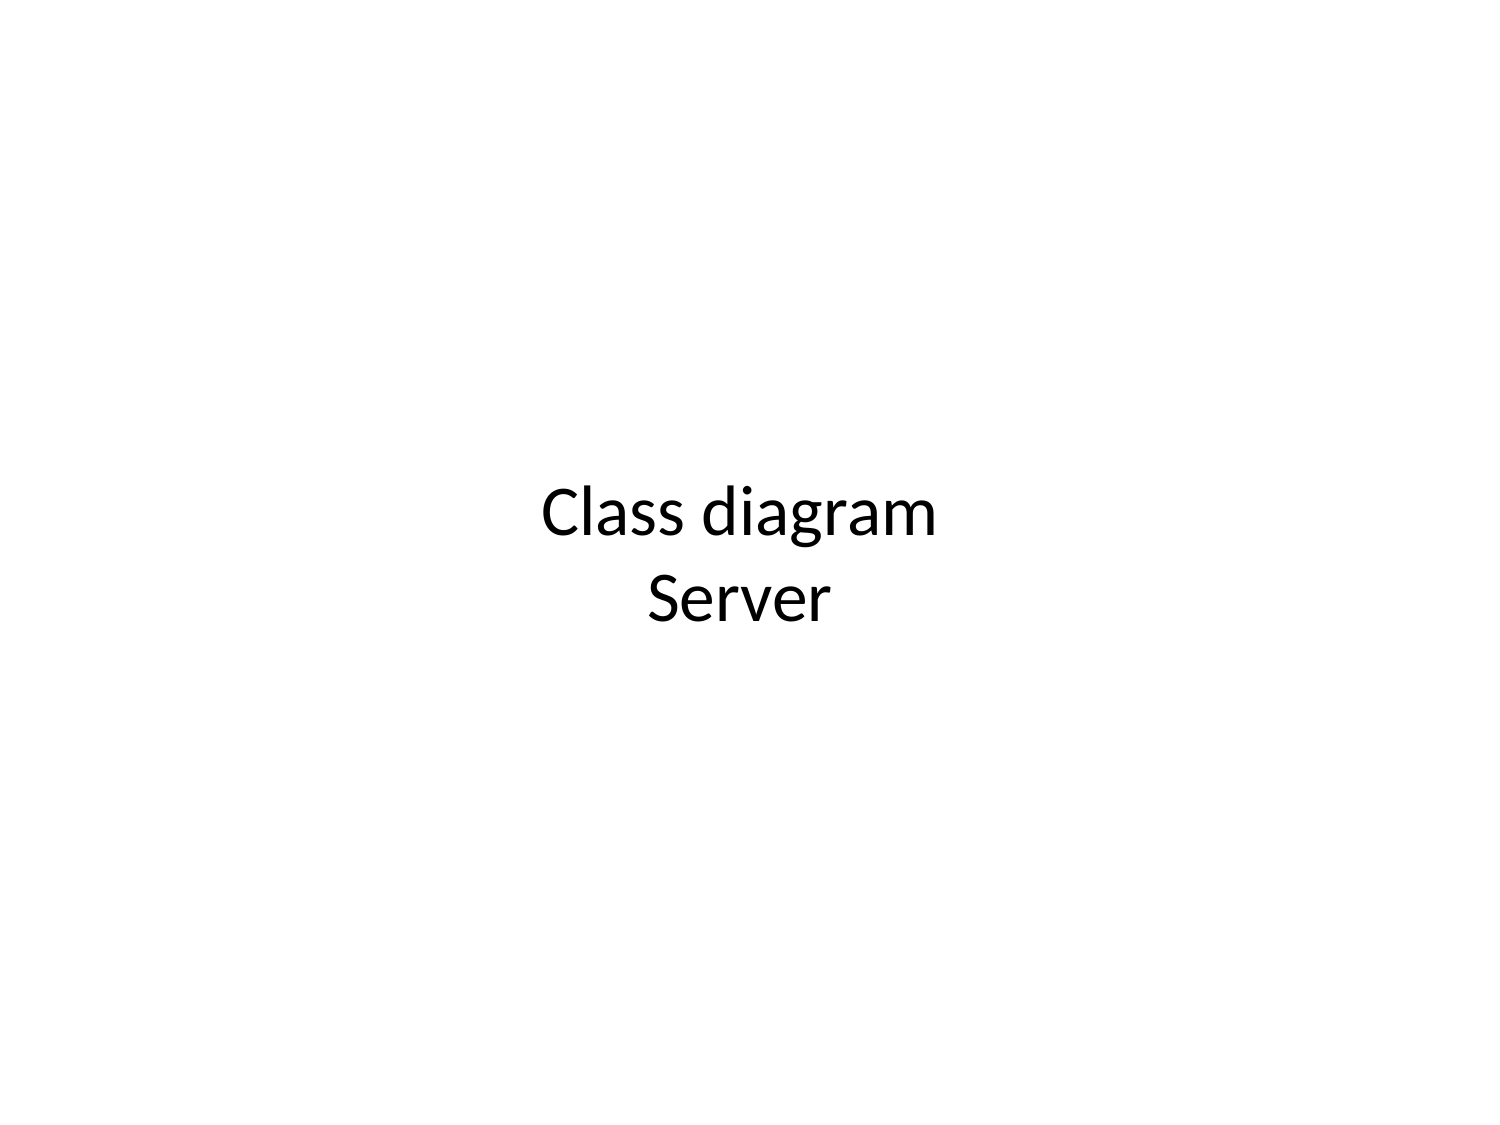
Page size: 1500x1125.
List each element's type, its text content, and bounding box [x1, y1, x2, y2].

title Class diagram Server [64, 456, 1415, 644]
